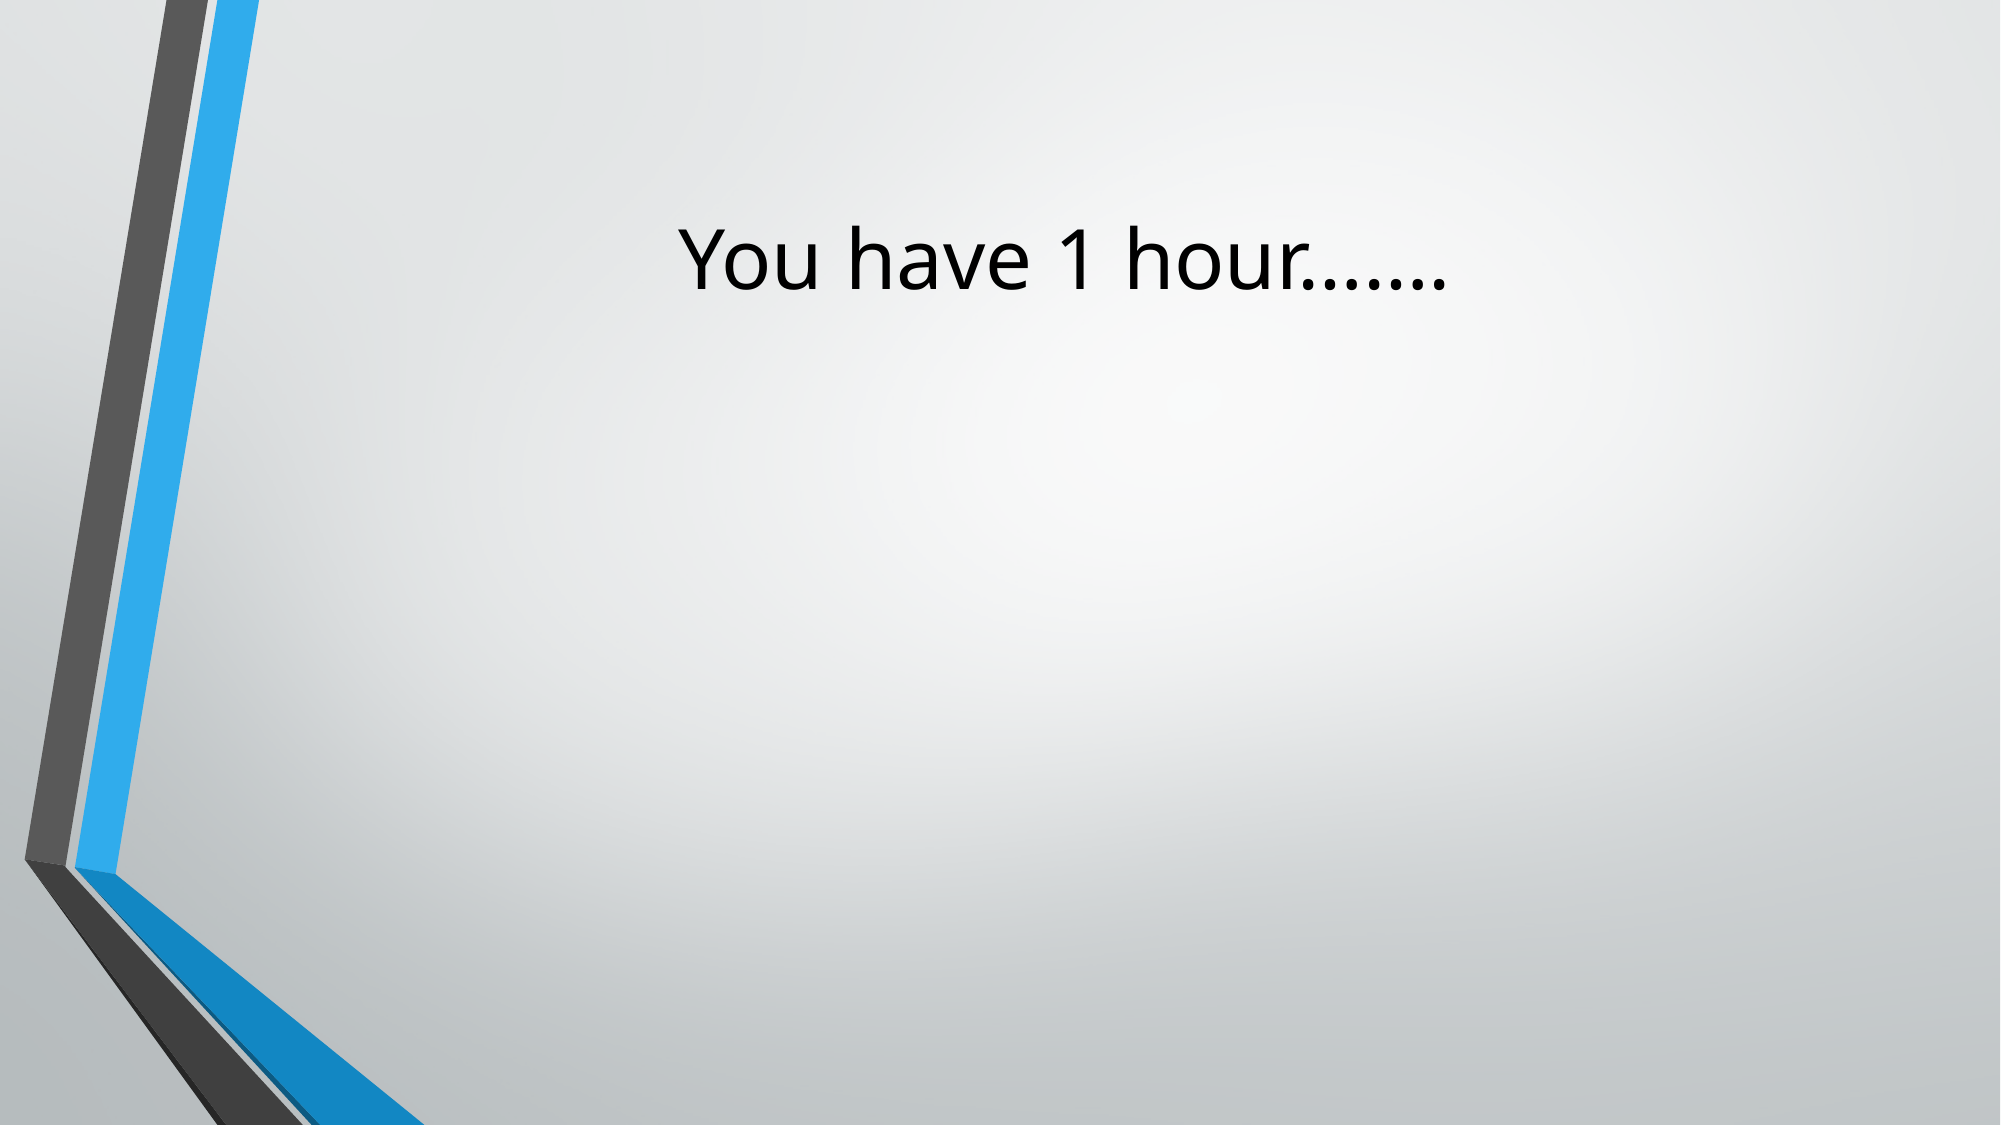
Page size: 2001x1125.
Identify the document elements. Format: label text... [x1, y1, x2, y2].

title You have 1 hour……. [243, 112, 1887, 400]
